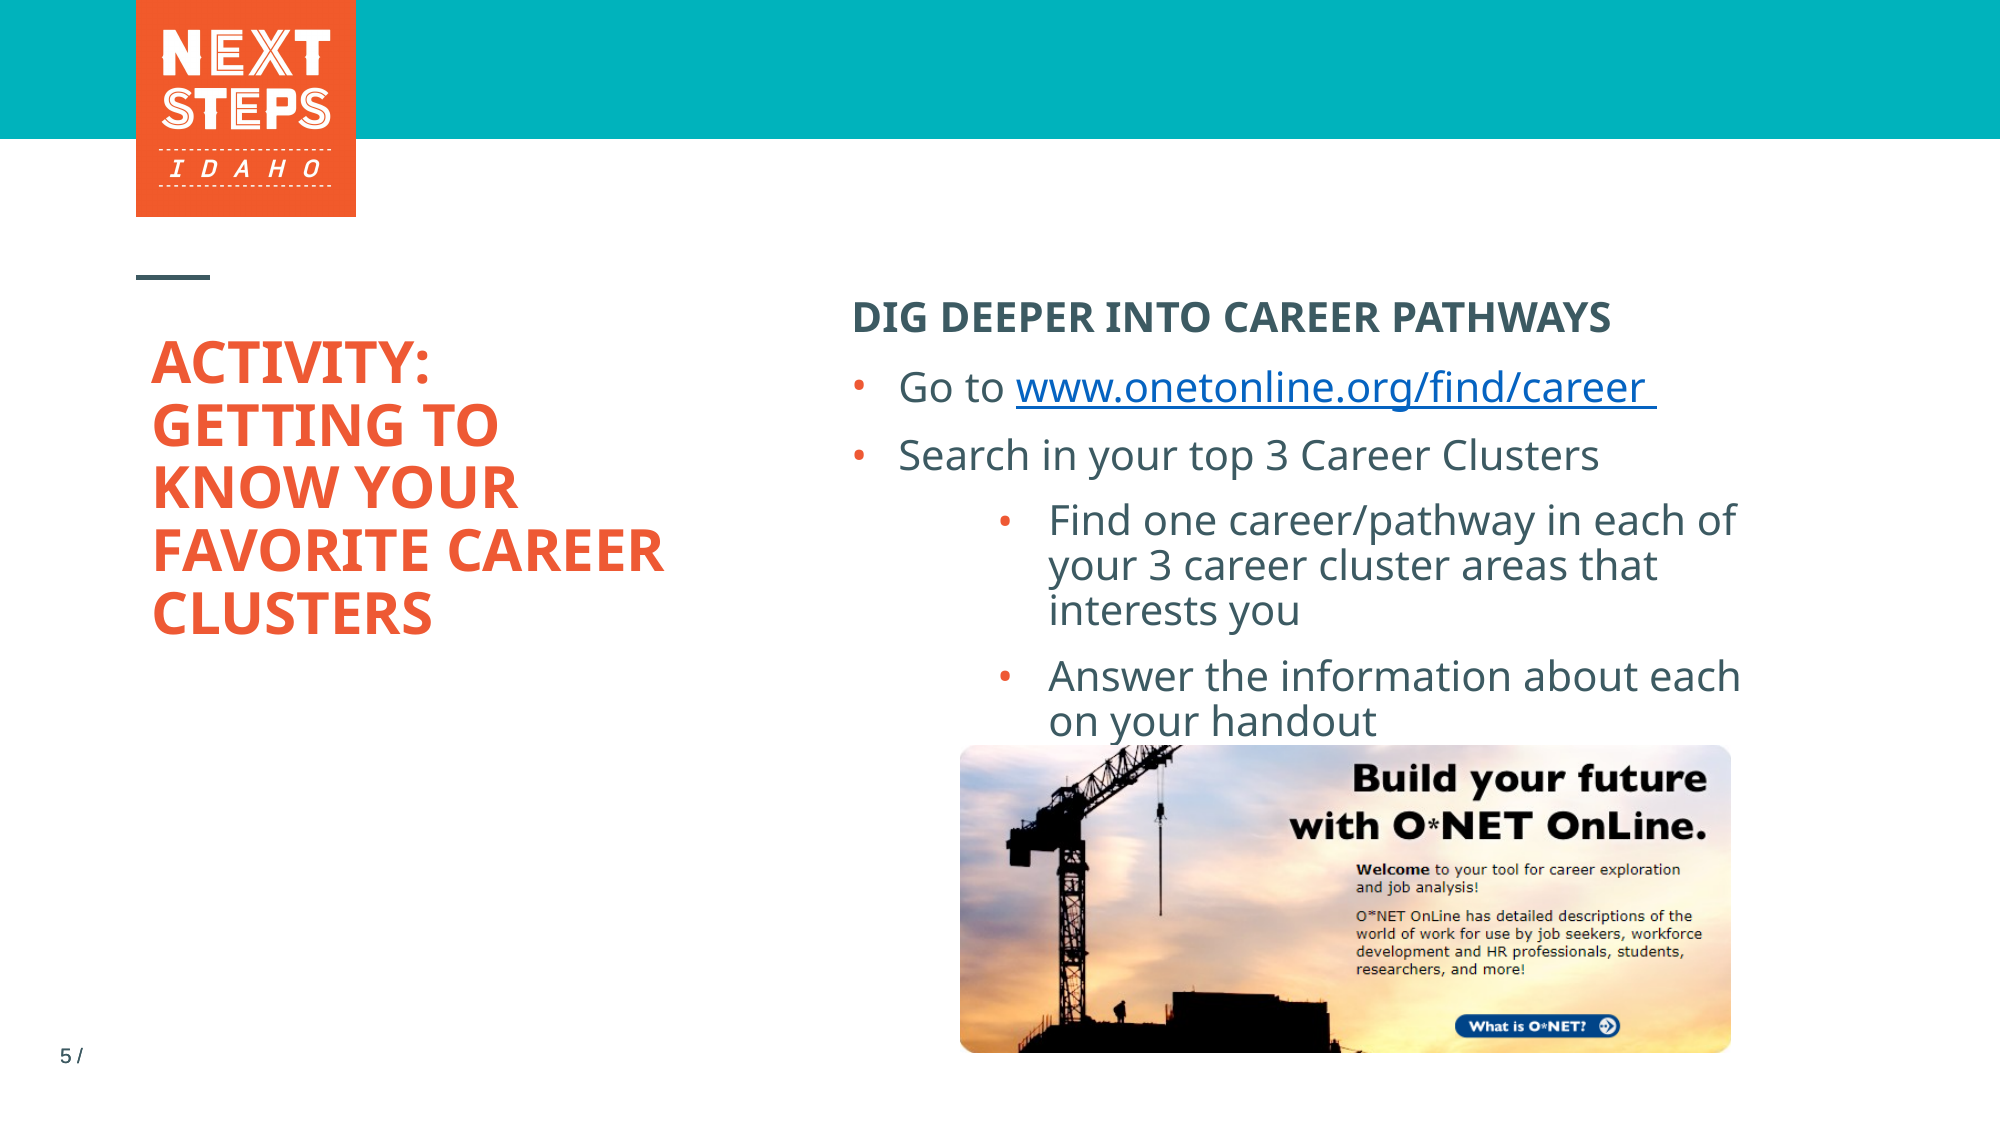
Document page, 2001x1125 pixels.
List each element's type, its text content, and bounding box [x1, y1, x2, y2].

picture [960, 745, 1731, 1054]
picture [136, 0, 356, 217]
list DIG DEEPER INTO CAREER PATHWAYS Go to www.onetonline.org/find/career Search in your top 3 Career Clusters Find one career/pathway in each of your 3 career cluster areas that interests you Answer the information about each on your handout [836, 288, 1806, 938]
title ACTIVITY: GETTING TO KNOW YOUR FAVORITE CAREER CLUSTERS [136, 325, 692, 975]
